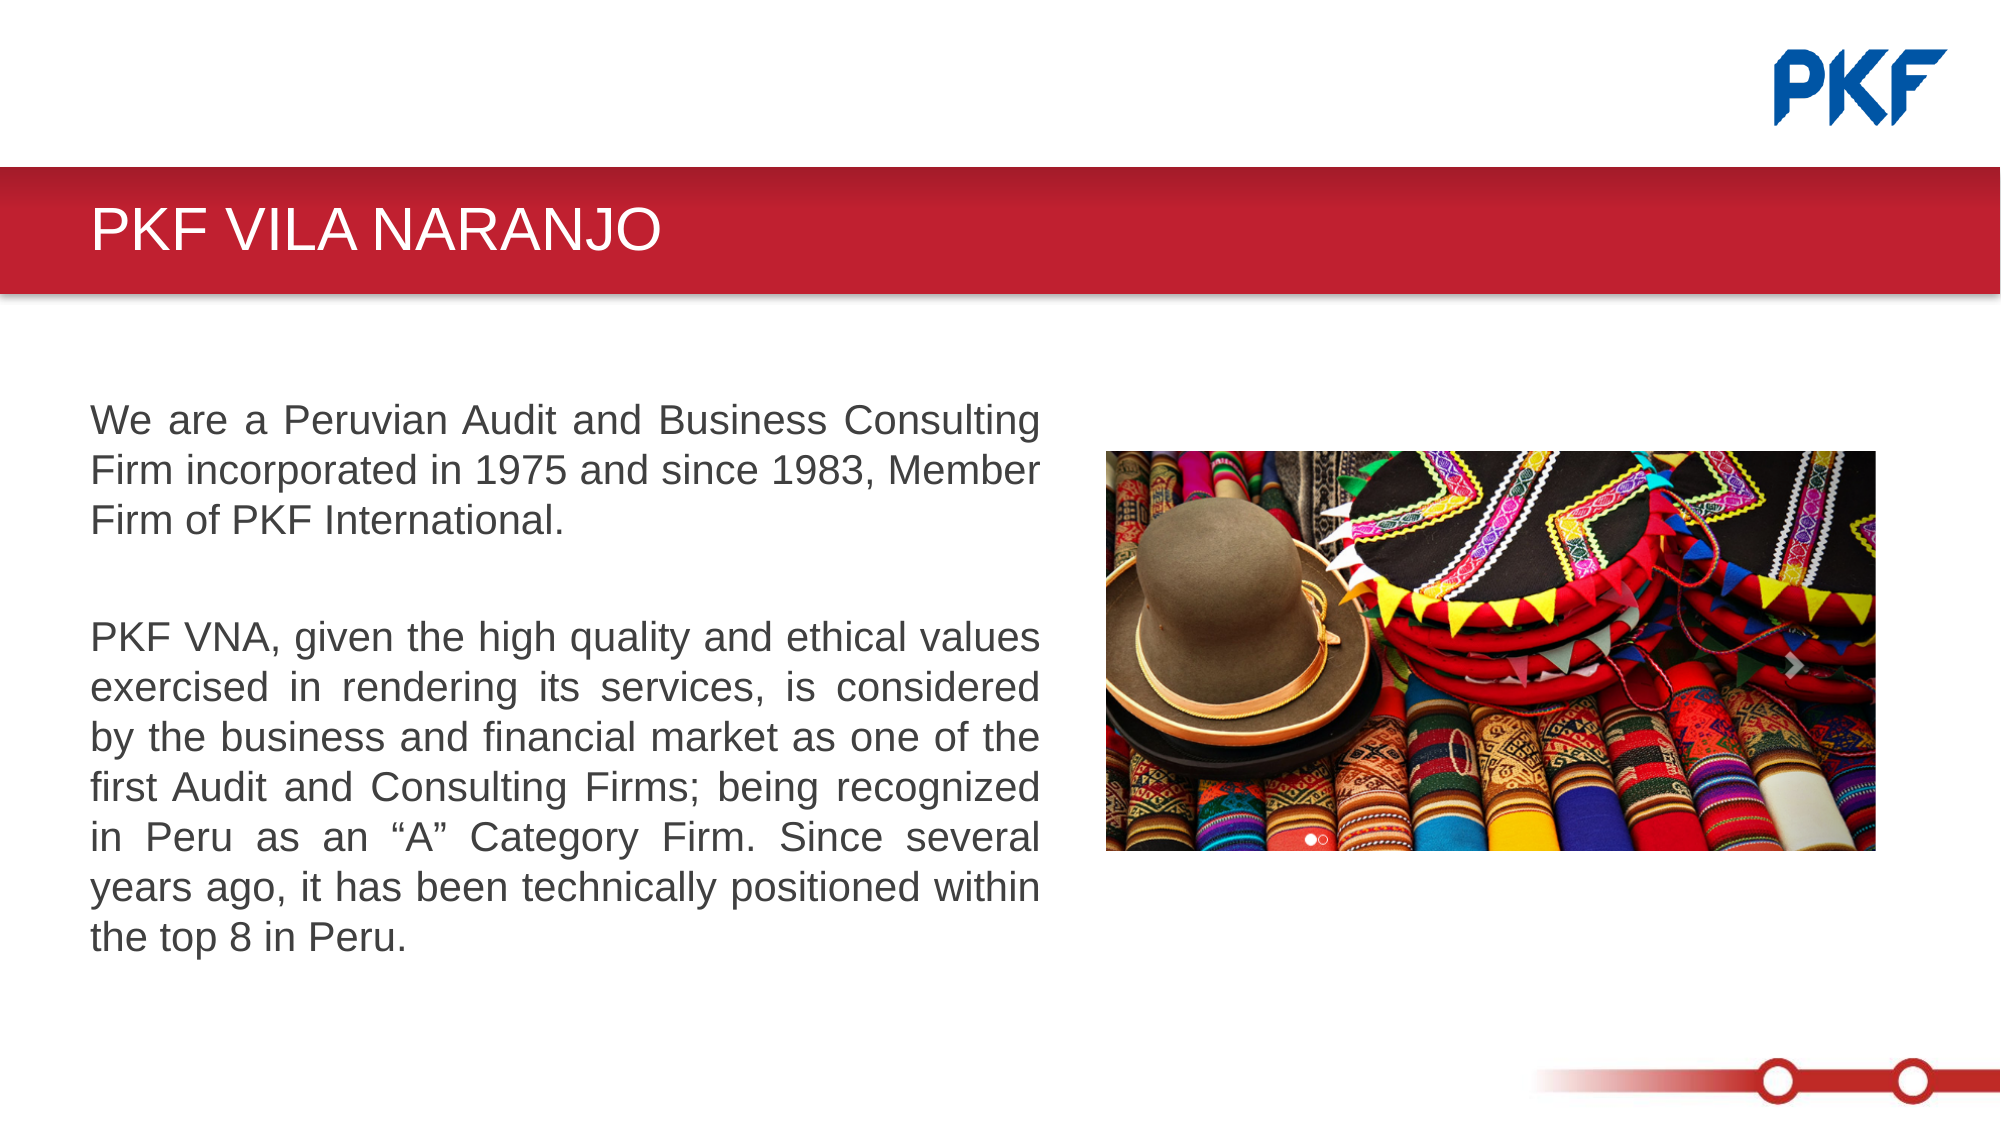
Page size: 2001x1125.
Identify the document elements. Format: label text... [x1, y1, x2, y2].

picture [1769, 39, 1955, 131]
list We are a Peruvian Audit and Business Consulting Firm incorporated in 1975 and since 1983, Member Firm of PKF International. PKF VNA, given the high quality and ethical values exercised in rendering its services, is considered by the business and financial market as one of the first Audit and Consulting Firms; being recognized in Peru as an “A” Category Firm. Since several years ago, it has been technically positioned within the top 8 in Peru. [75, 326, 1057, 1107]
picture [1105, 451, 1876, 851]
title PKF VILA NARANJO [75, 173, 1876, 279]
picture [1489, 1042, 2000, 1118]
